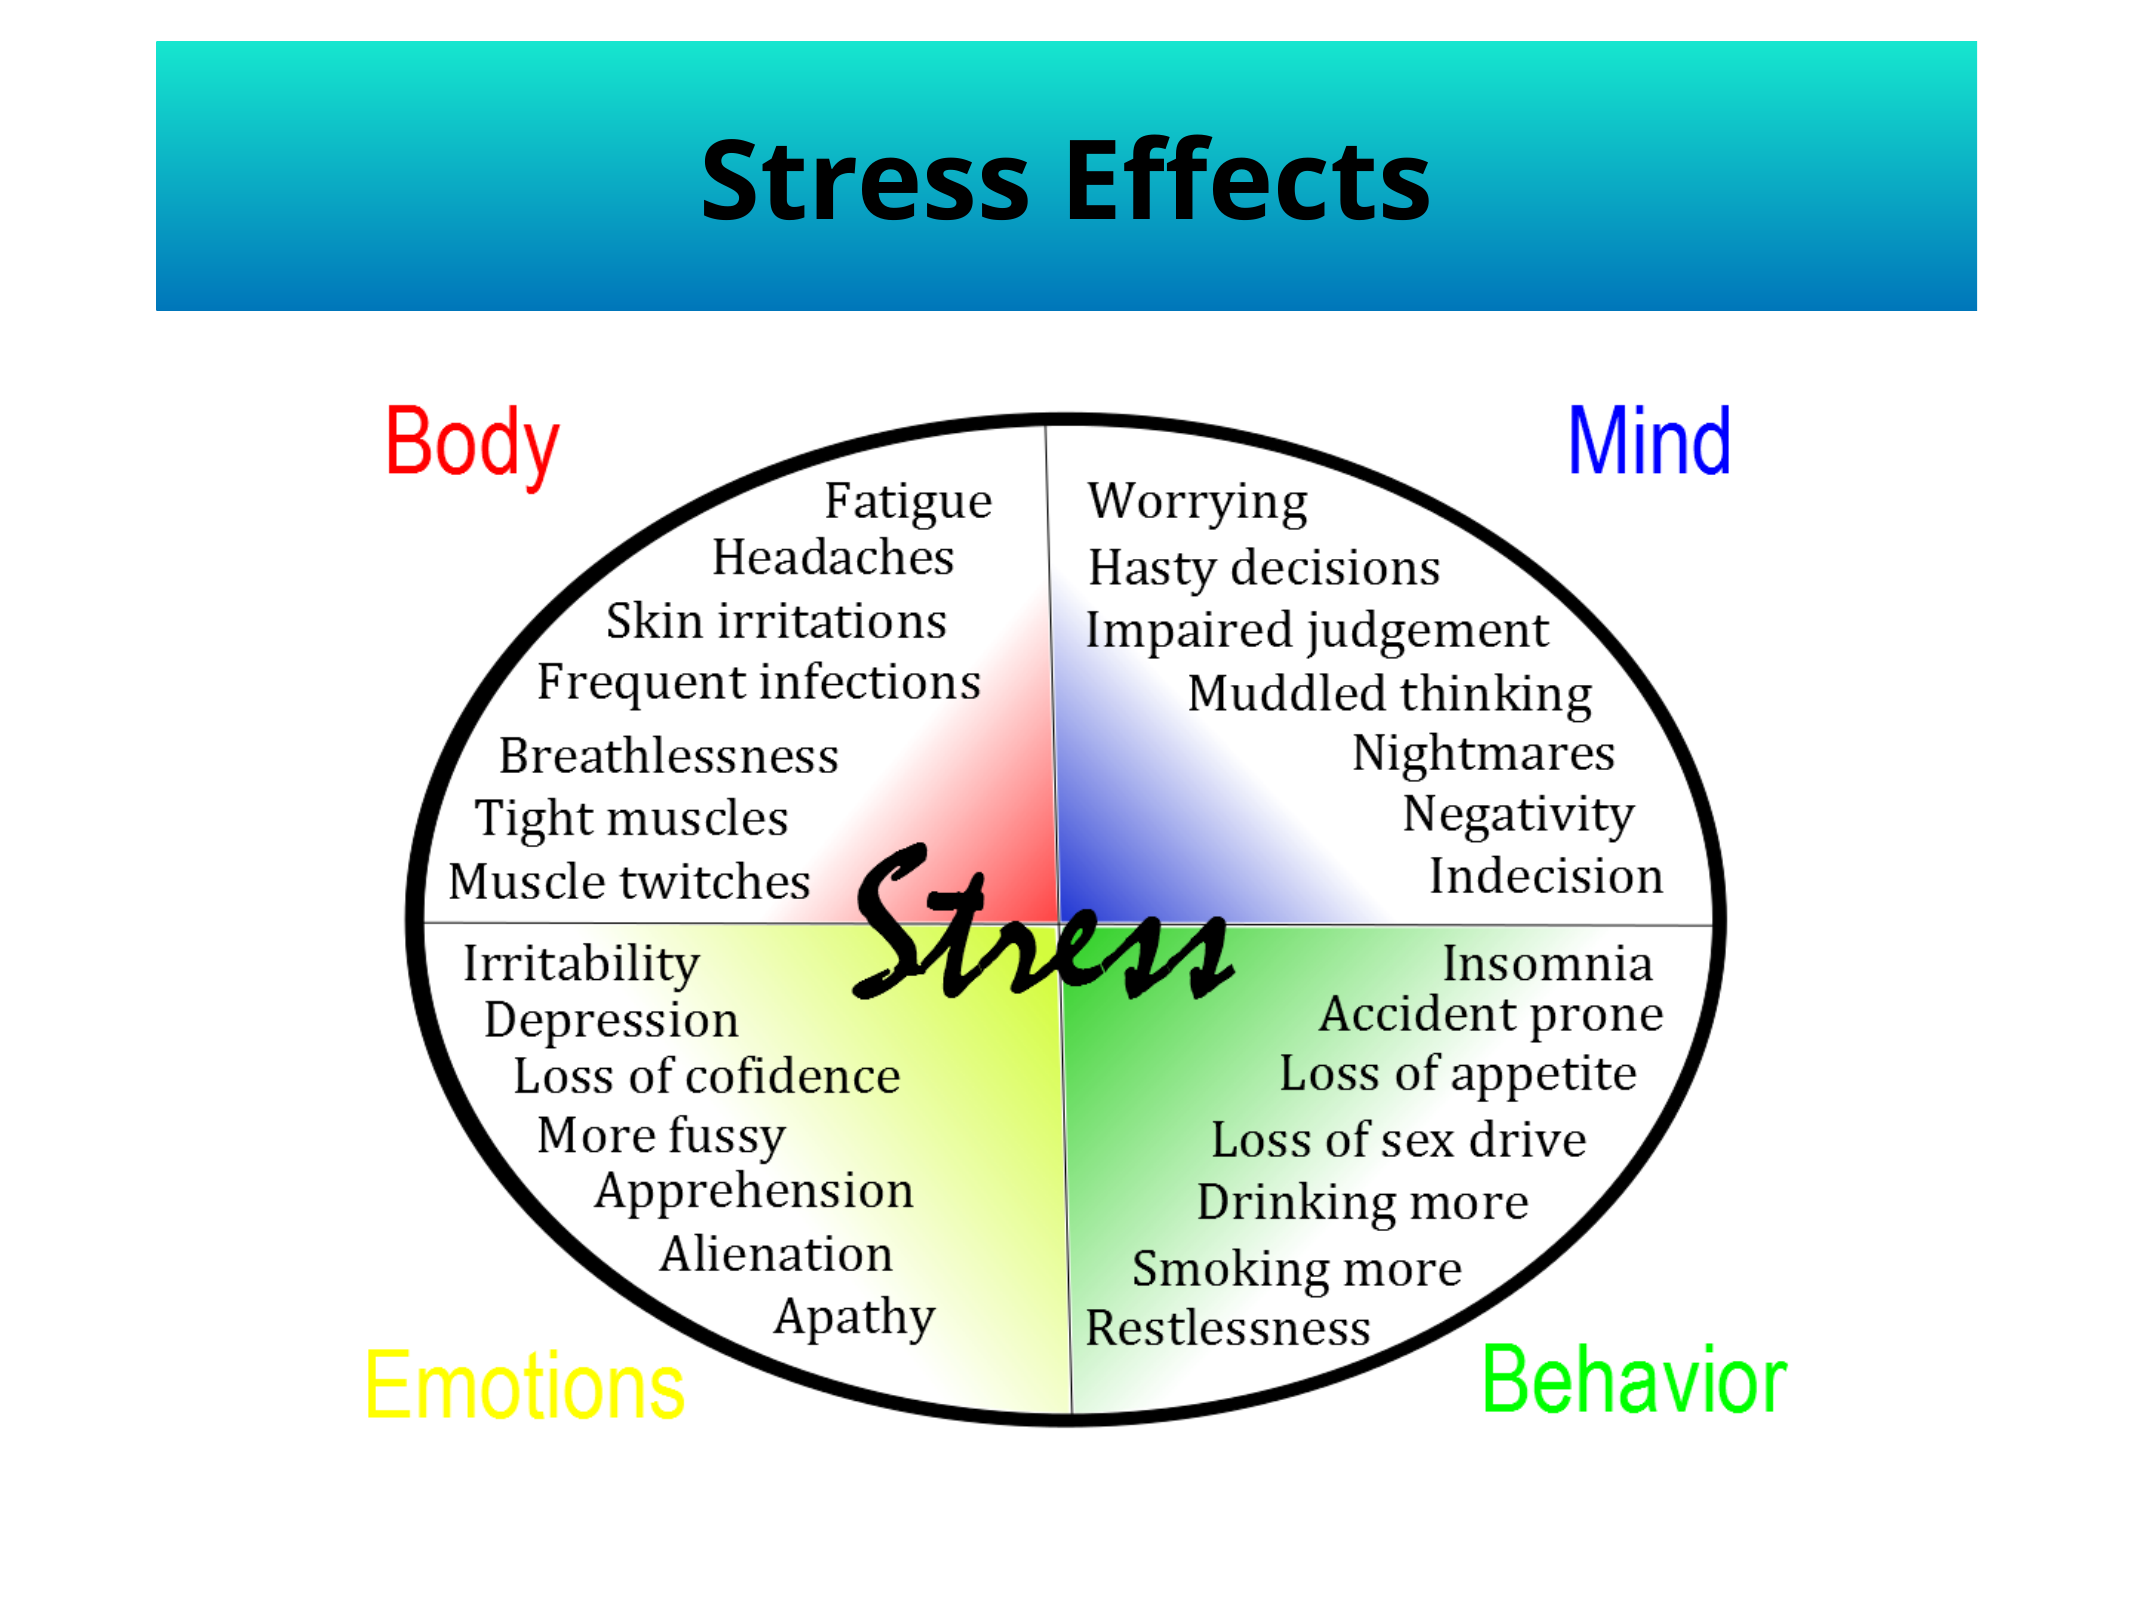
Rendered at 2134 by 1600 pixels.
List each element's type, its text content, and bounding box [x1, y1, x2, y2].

title Stress Effects [155, 41, 1978, 311]
picture [333, 349, 1800, 1483]
